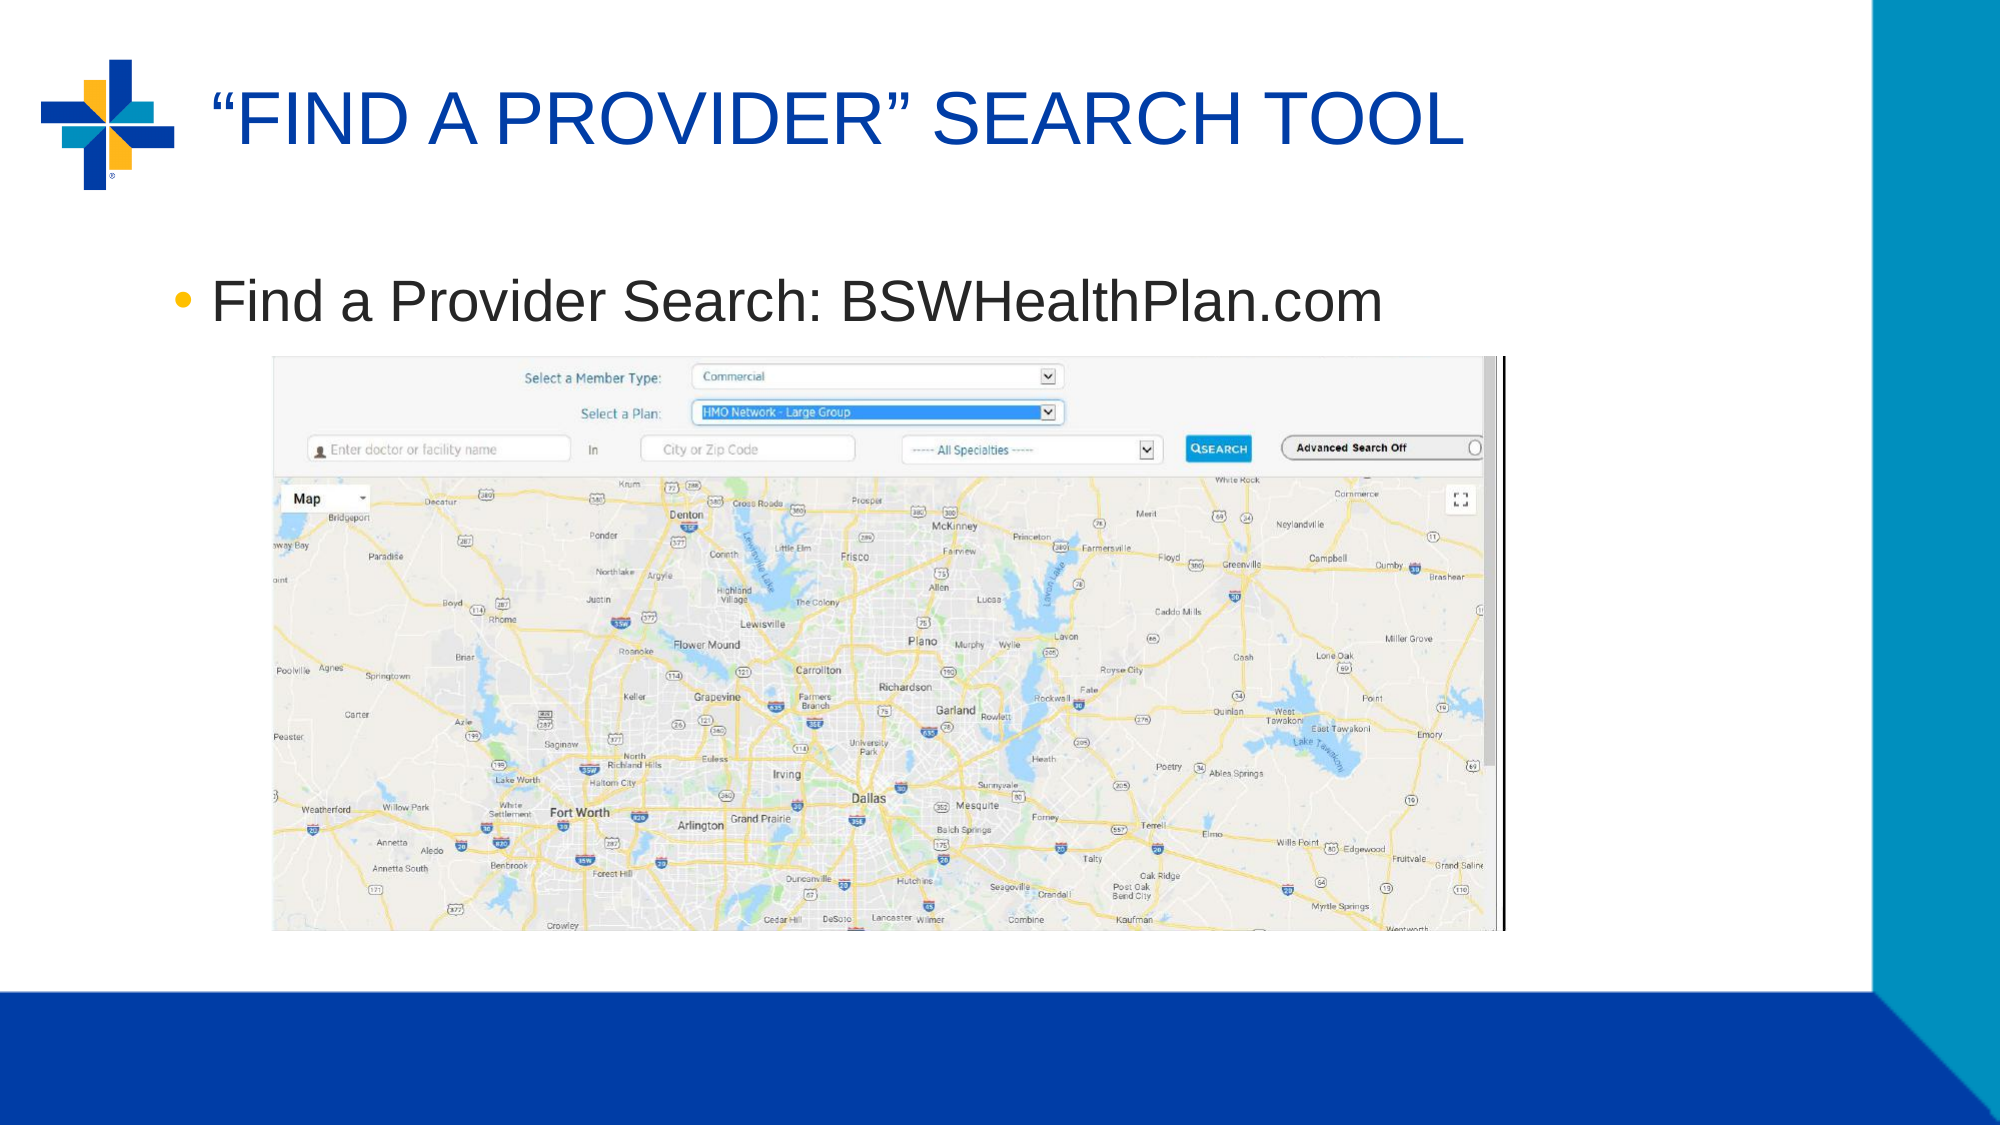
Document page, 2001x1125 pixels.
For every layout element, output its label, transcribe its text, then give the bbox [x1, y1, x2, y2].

picture [0, 0, 2000, 1125]
list Find a Provider Search: BSWHealthPlan.com [158, 263, 1872, 428]
title “FIND A PROVIDER” SEARCH TOOL [196, 72, 1863, 170]
